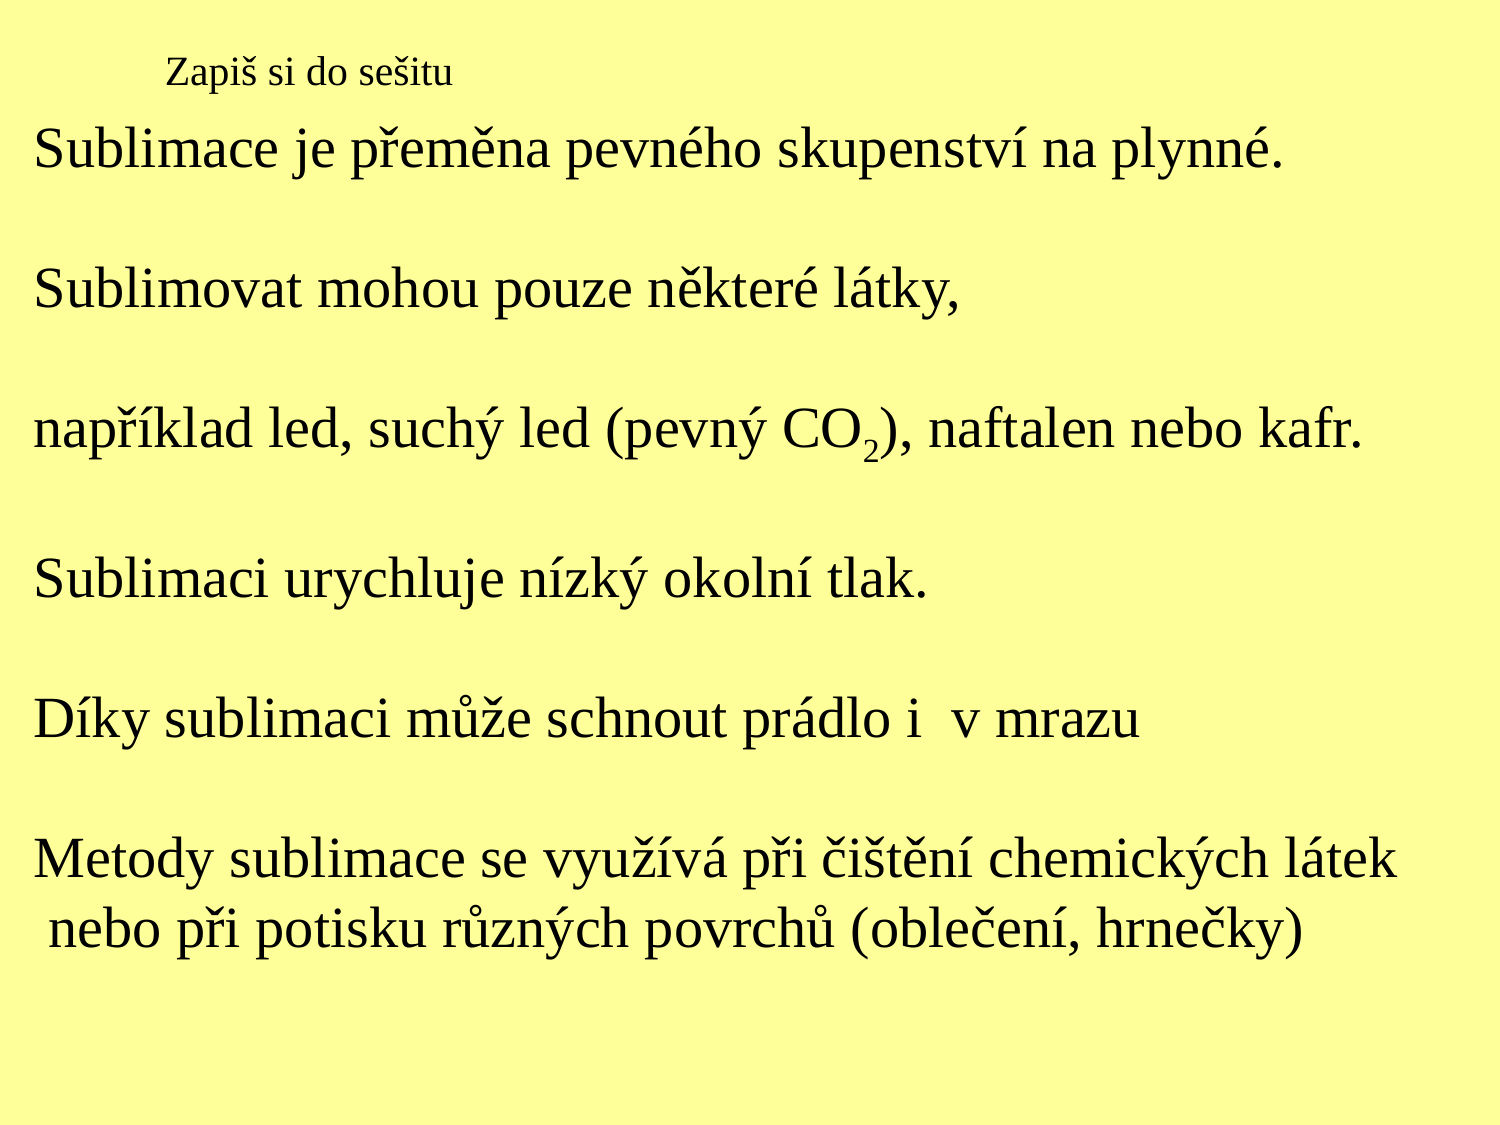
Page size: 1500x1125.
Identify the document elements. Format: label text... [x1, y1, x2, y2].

text_box Sublimace je přeměna pevného skupenství na plynné. Sublimovat mohou pouze některé látky, například led, suchý led (pevný CO2), naftalen nebo kafr. Sublimaci urychluje nízký okolní tlak. Díky sublimaci může schnout prádlo i v mrazu Metody sublimace se využívá při čištění chemických látek nebo při potisku různých povrchů (oblečení, hrnečky) [18, 101, 1482, 1107]
text_box Zapiš si do sešitu [150, 36, 478, 102]
